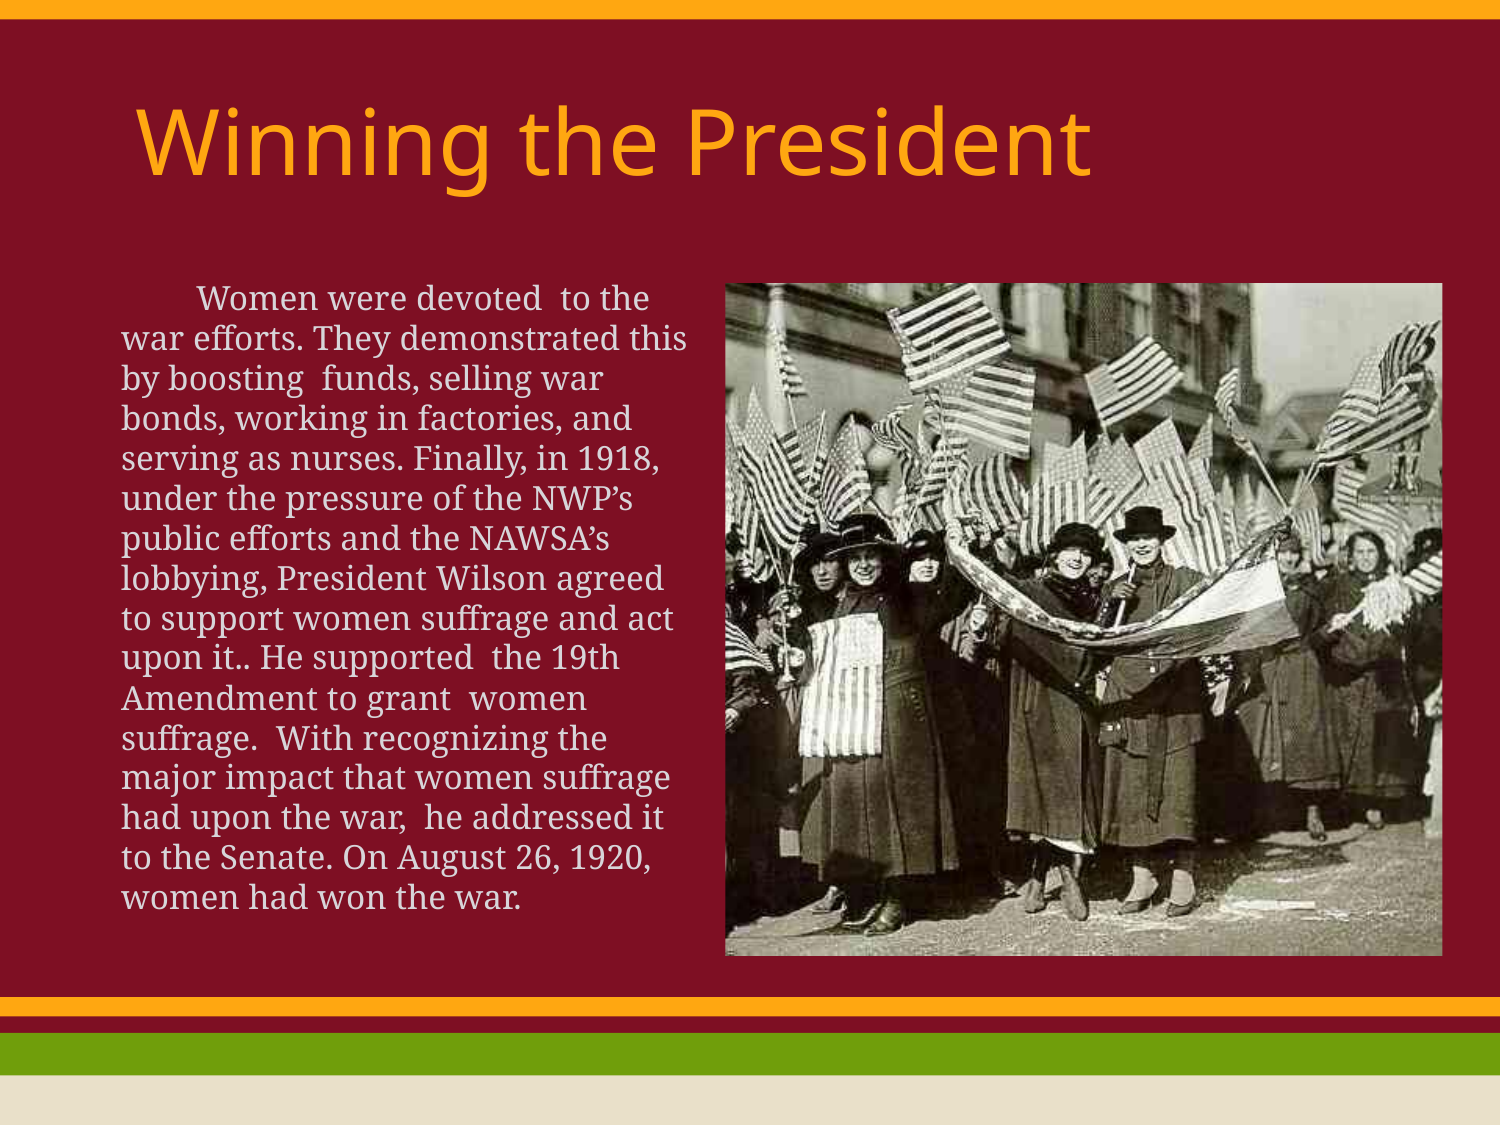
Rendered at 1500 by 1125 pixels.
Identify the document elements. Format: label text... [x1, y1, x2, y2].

list Women were devoted to the war efforts. They demonstrated this by boosting funds, selling war bonds, working in factories, and serving as nurses. Finally, in 1918, under the pressure of the NWP’s public efforts and the NAWSA’s lobbying, President Wilson agreed to support women suffrage and act upon it.. He supported the 19th Amendment to grant women suffrage. With recognizing the major impact that women suffrage had upon the war, he addressed it to the Senate. On August 26, 1920, women had won the war. [49, 262, 713, 978]
text_box [725, 283, 1443, 956]
title Winning the President [75, 45, 1425, 233]
